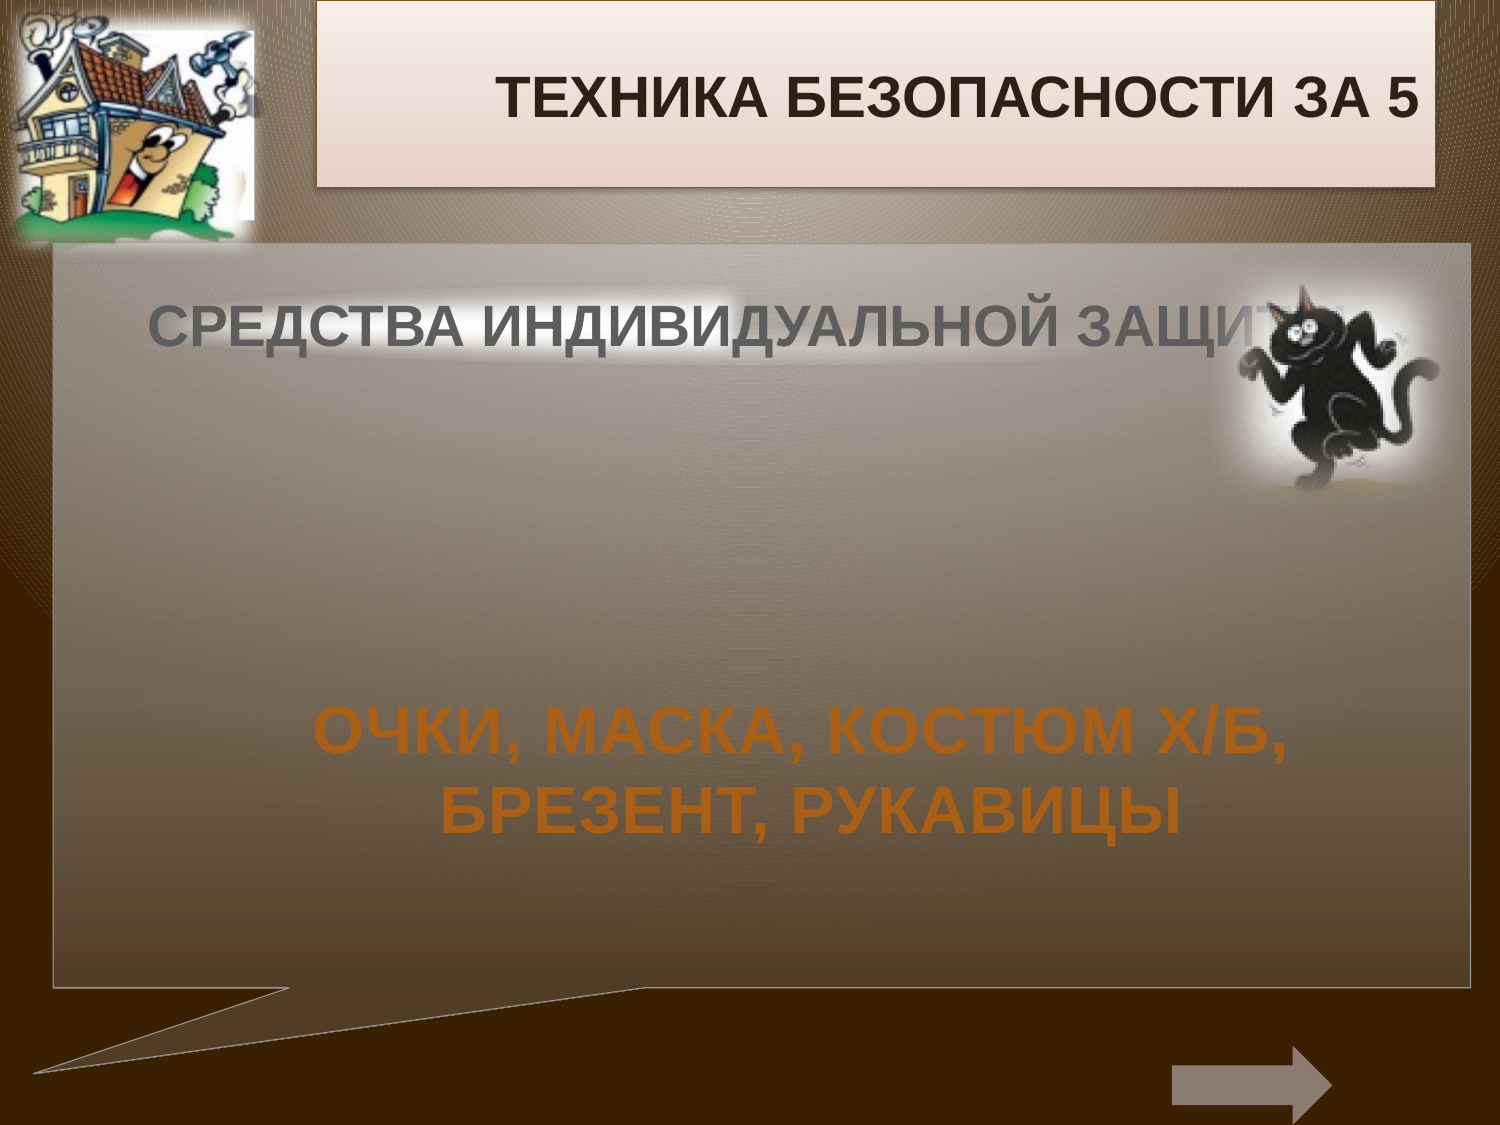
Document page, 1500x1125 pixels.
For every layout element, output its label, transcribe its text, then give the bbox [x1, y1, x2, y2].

text_box средства индивидуальной защиты [351, 313, 718, 337]
picture [0, 0, 270, 262]
title Техника безопасности за 5 [316, 0, 1436, 188]
picture [1198, 245, 1469, 516]
text_box очки, маска, костюм х/б, брезент, рукавицы [297, 679, 1325, 855]
text_box [1169, 1043, 1335, 1125]
